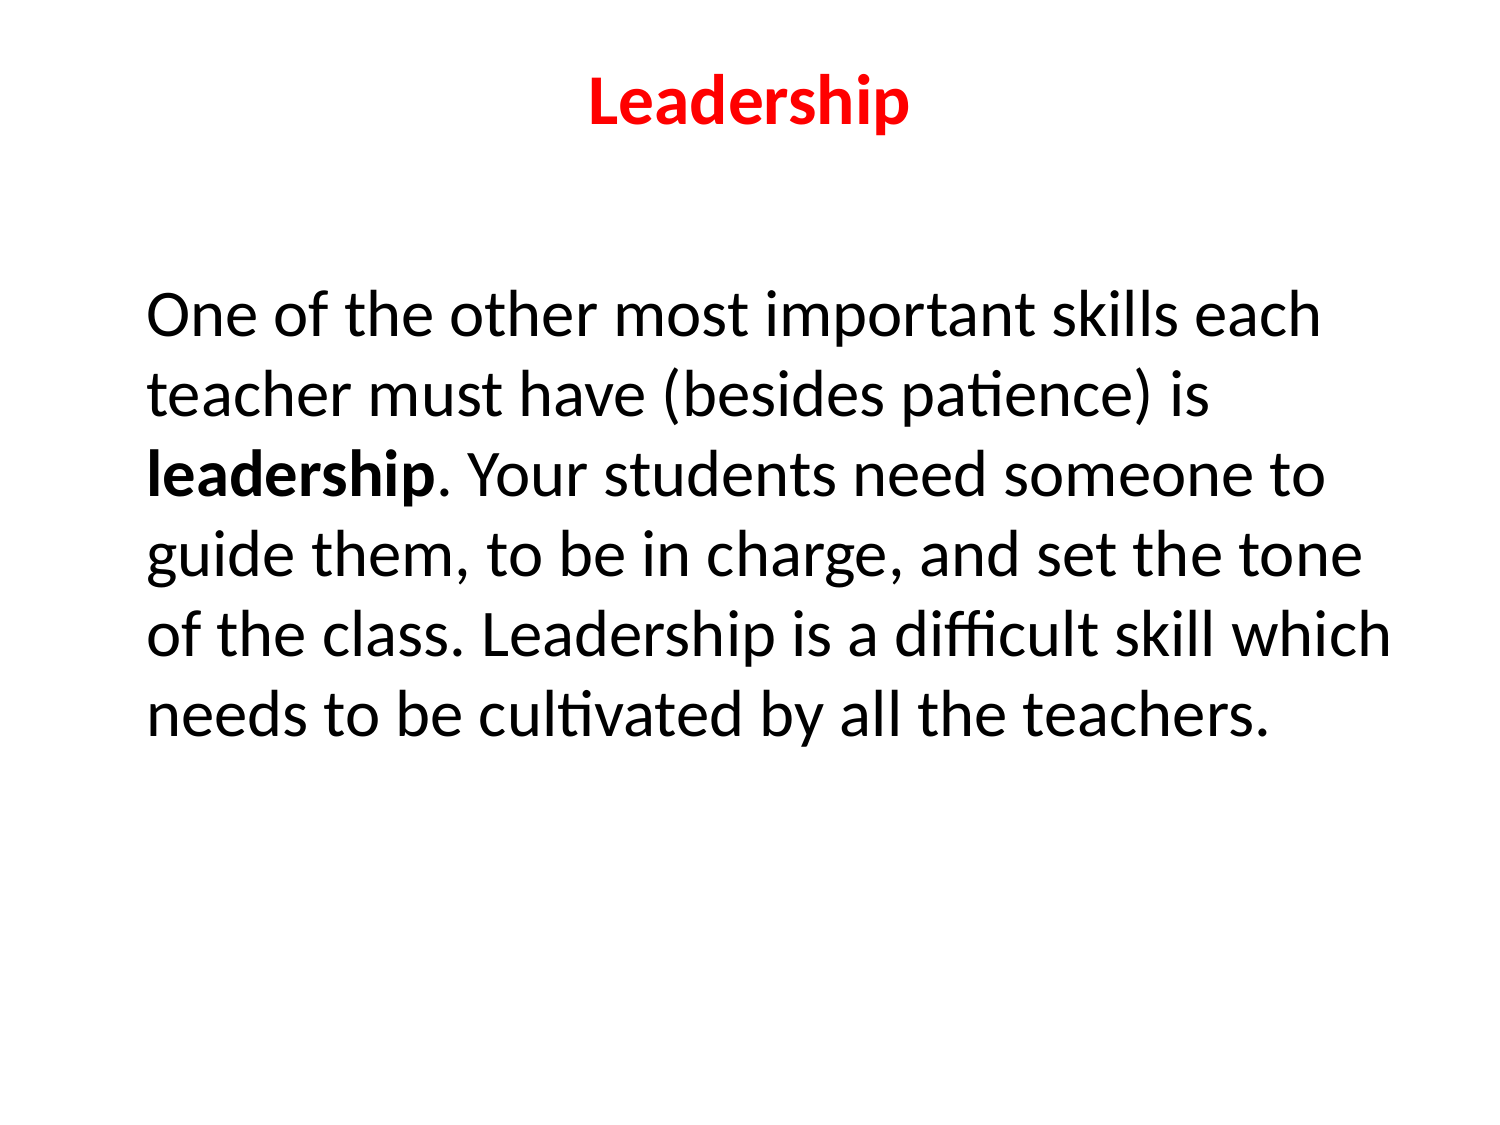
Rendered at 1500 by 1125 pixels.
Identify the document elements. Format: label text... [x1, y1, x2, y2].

title Leadership [74, 44, 1426, 233]
list One of the other most important skills each teacher must have (besides patience) is leadership. Your students need someone to guide them, to be in charge, and set the tone of the class. Leadership is a difficult skill which needs to be cultivated by all the teachers. [74, 262, 1426, 1006]
